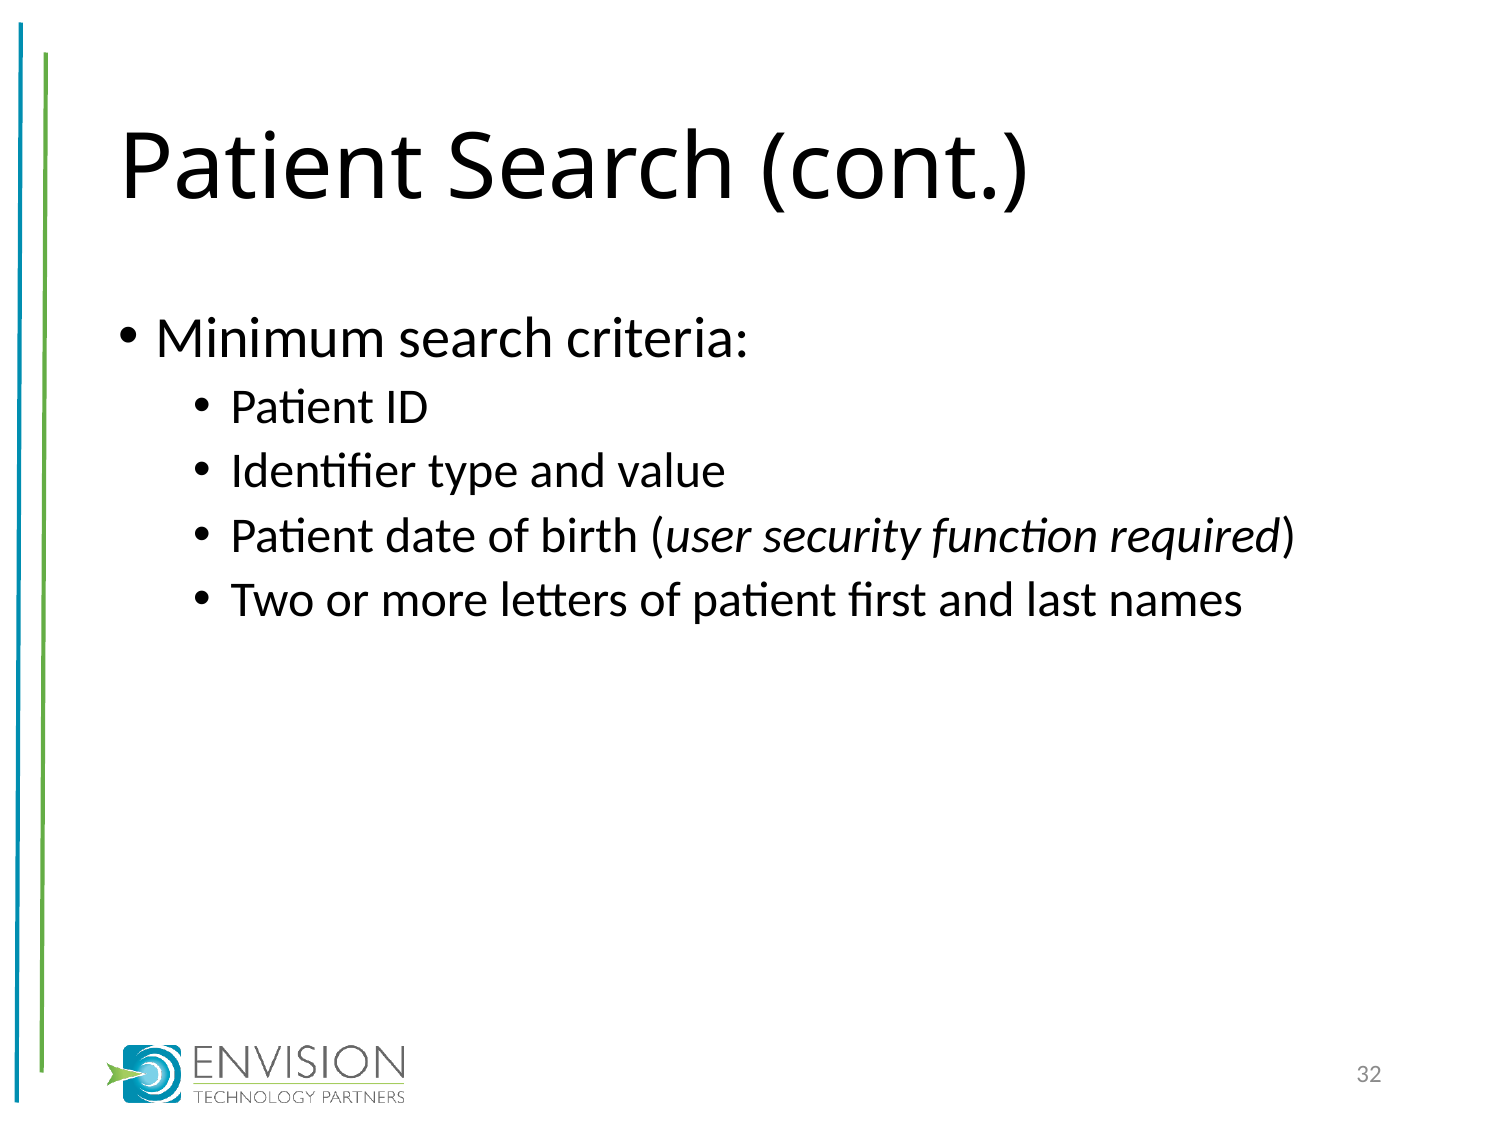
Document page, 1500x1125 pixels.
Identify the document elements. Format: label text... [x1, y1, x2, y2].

picture [149, 1045, 404, 1103]
picture [103, 1045, 174, 1103]
list Minimum search criteria: Patient ID Identifier type and value Patient date of birth (user security function required) Two or more letters of patient first and last names [103, 299, 1397, 1014]
title Patient Search (cont.) [103, 59, 1397, 278]
slide_number 32 [1059, 1042, 1397, 1103]
